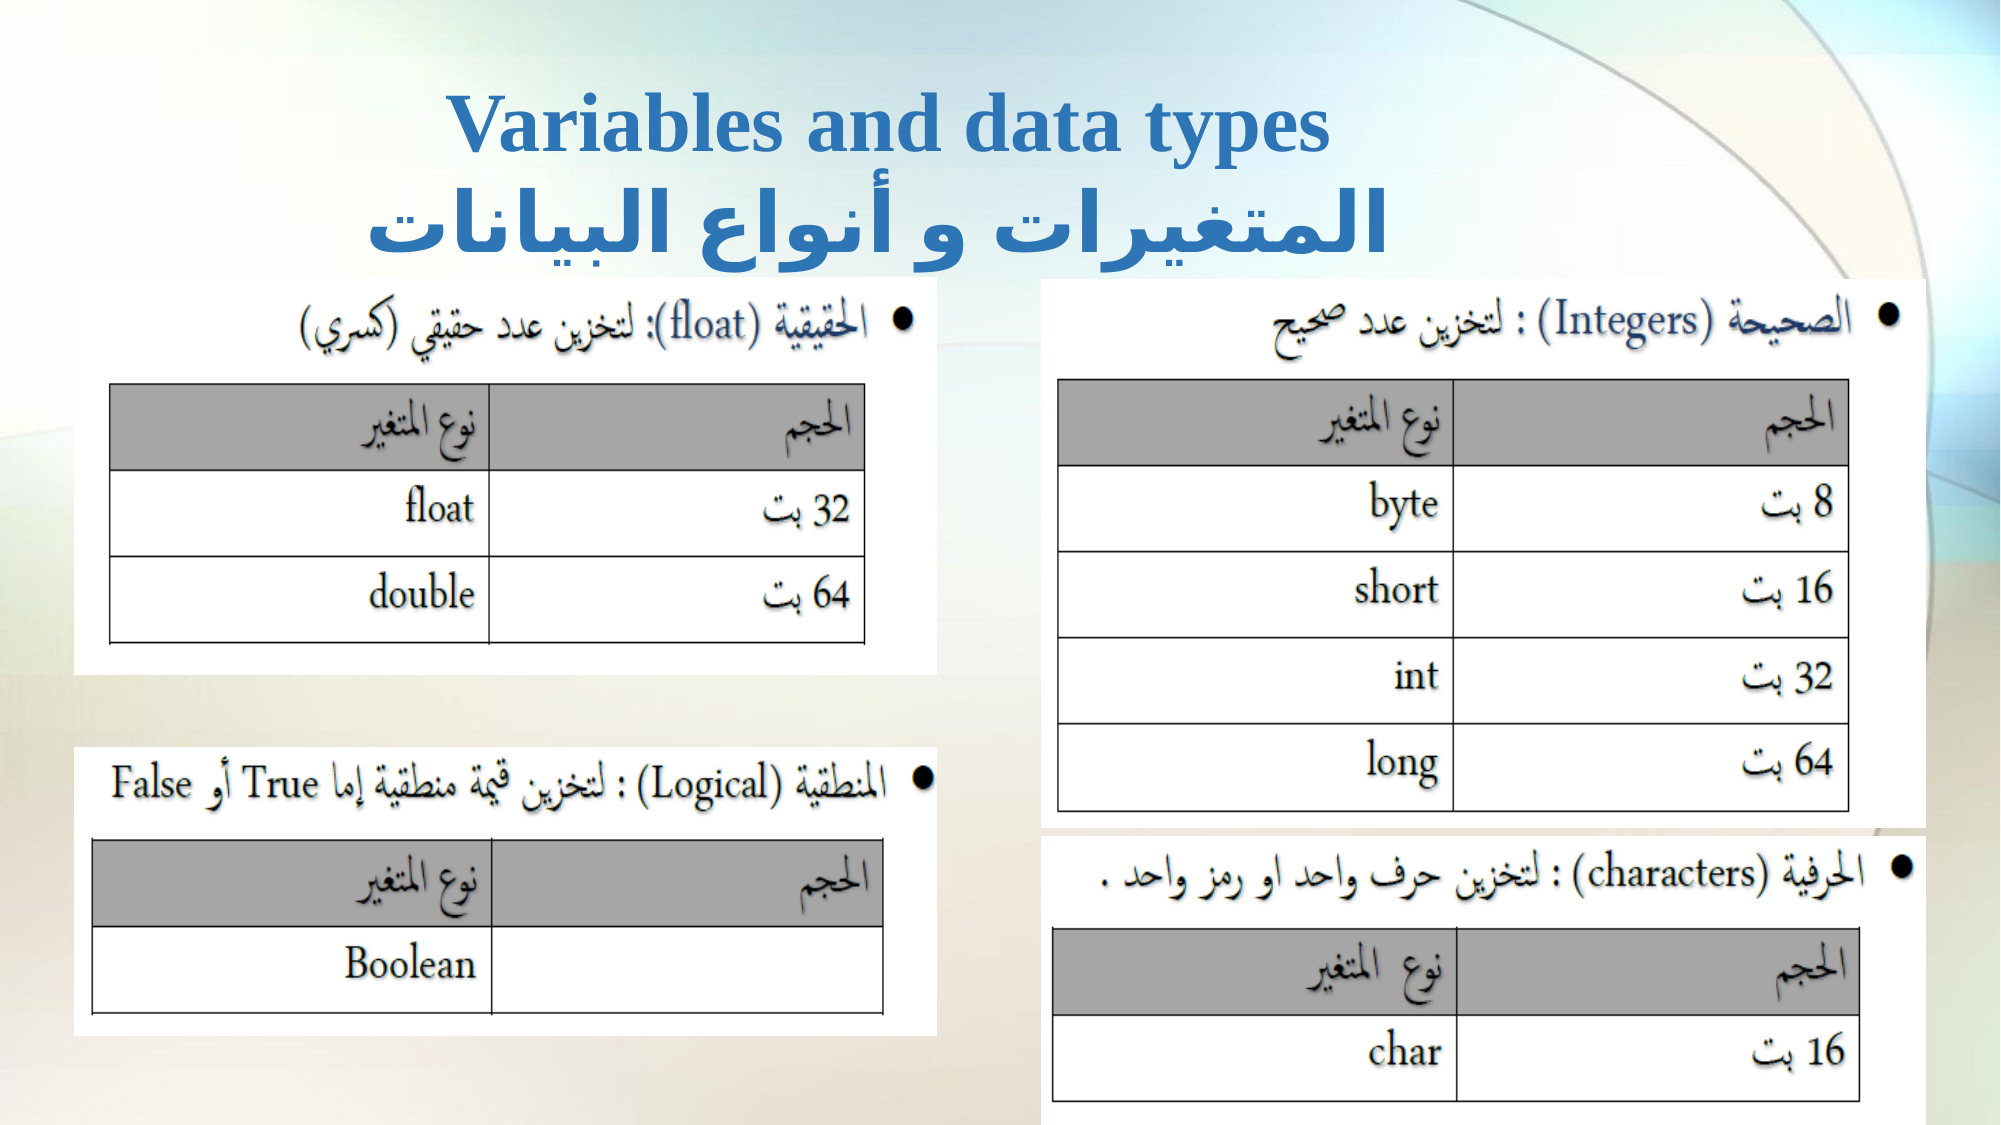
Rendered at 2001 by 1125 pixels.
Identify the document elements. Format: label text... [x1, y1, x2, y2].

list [1040, 279, 1926, 826]
picture [0, 0, 2001, 1125]
title Variables and data types المتغيرات و أنواع البيانات [138, 59, 1620, 278]
